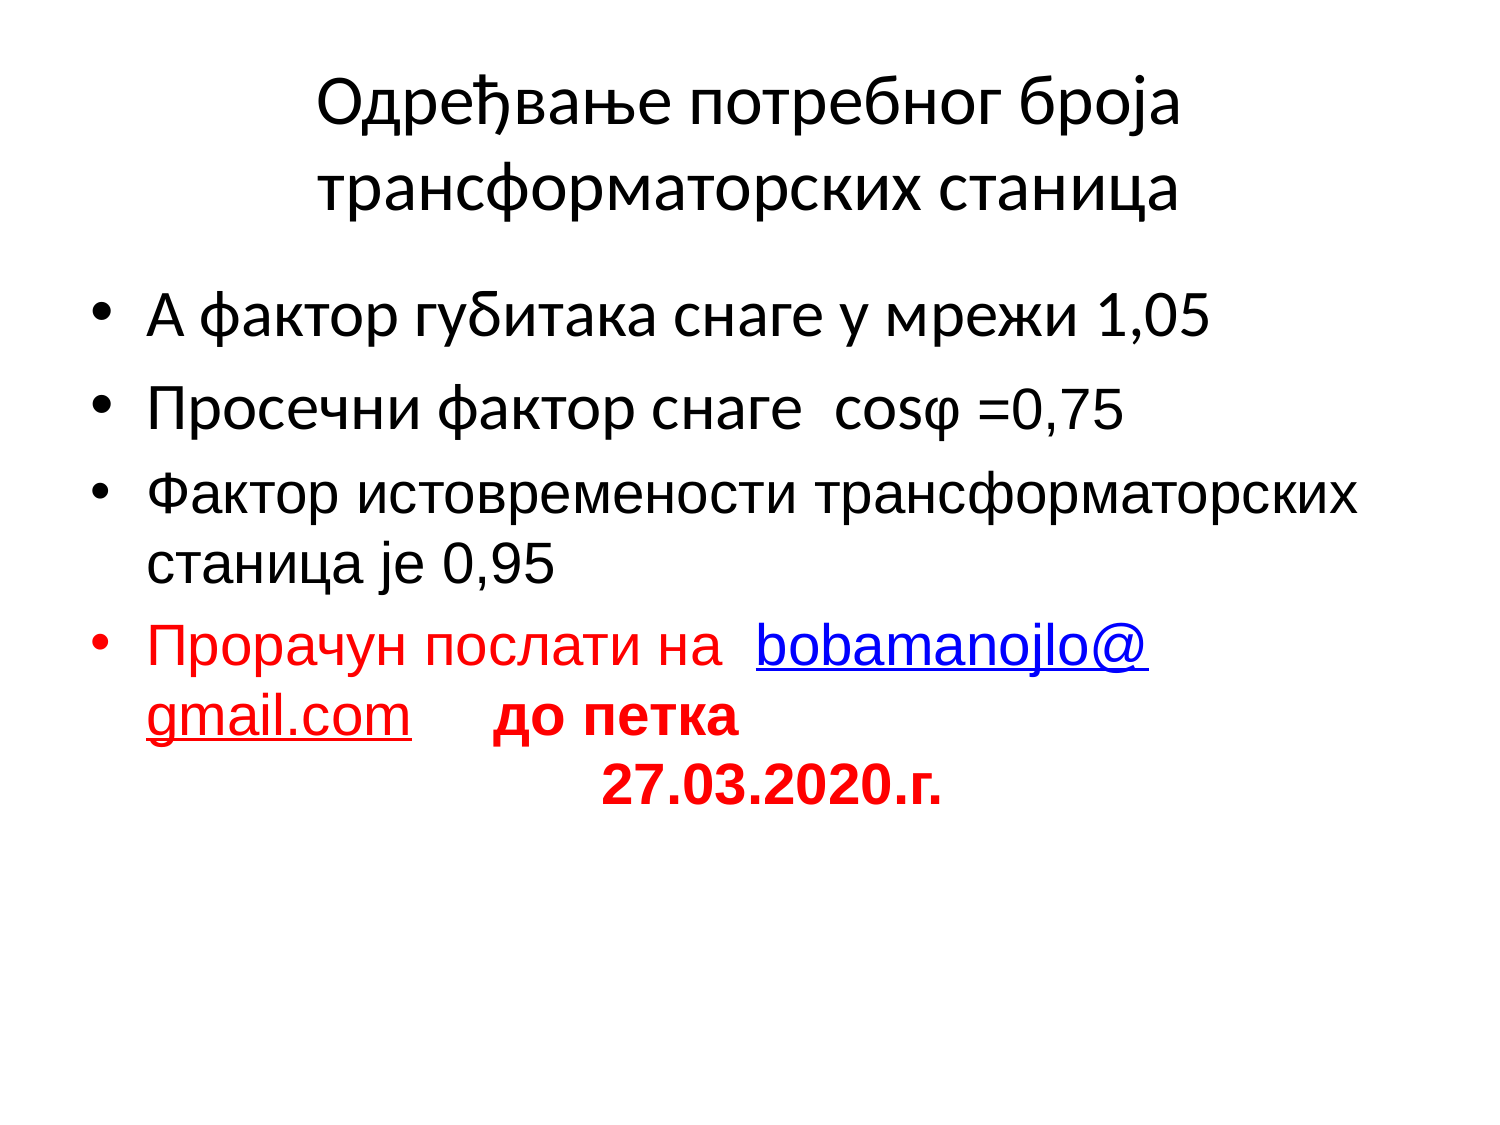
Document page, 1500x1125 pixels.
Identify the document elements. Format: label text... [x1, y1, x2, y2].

title Одређвање потребног броја трансформаторских станица [75, 45, 1425, 233]
list А фактор губитака снаге у мрежи 1,05 Просечни фактор снаге cosφ =0,75 Фактор истовремености трансформаторских станица је 0,95 Прорачун послати на bobamanojlo@gmail.com до петка 27.03.2020.г. [75, 262, 1425, 1005]
